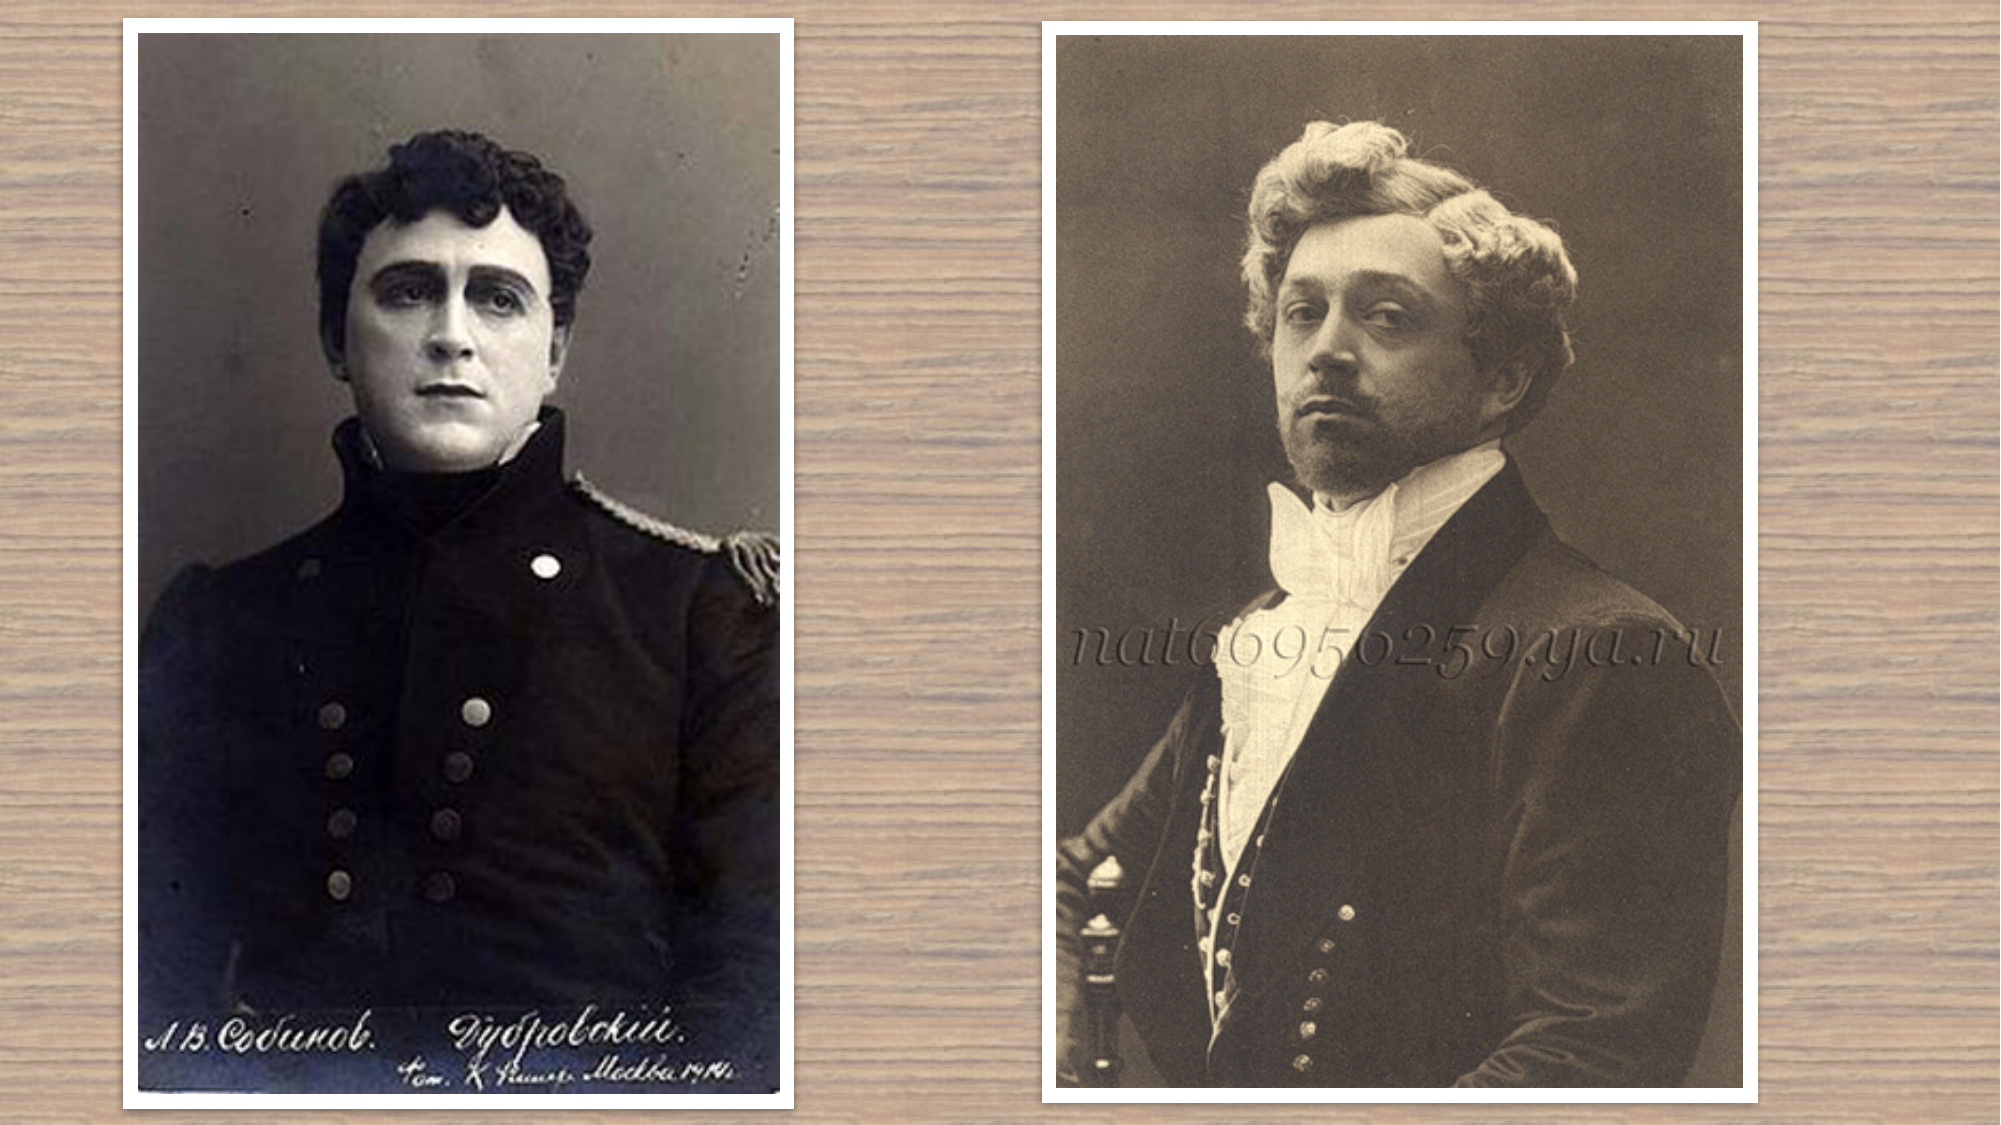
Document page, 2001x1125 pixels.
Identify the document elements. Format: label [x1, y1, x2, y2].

list [137, 32, 780, 1095]
picture [1056, 35, 1743, 1089]
